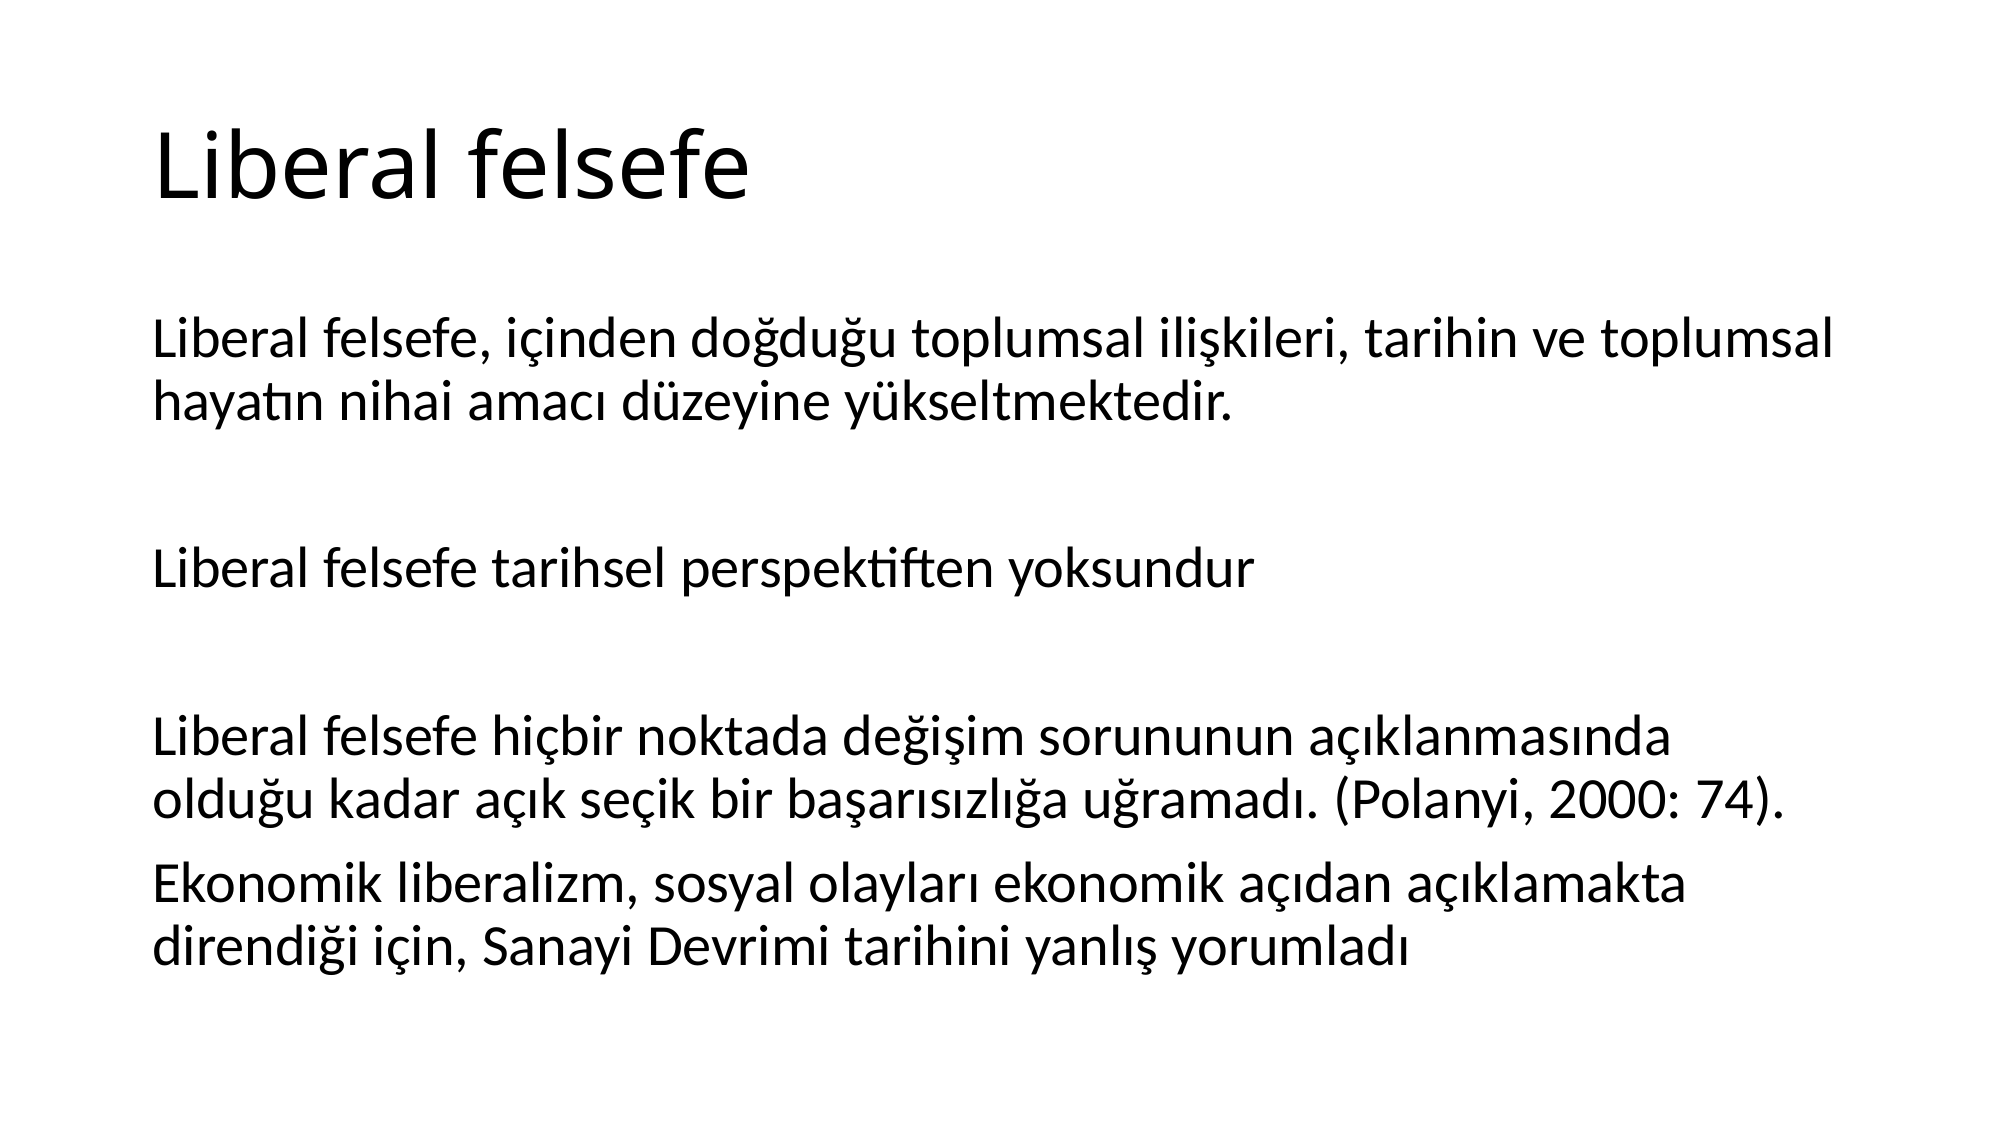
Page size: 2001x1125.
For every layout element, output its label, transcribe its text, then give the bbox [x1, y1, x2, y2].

title Liberal felsefe [137, 59, 1863, 278]
list Liberal felsefe, içinden doğduğu toplumsal ilişkileri, tarihin ve toplumsal hayatın nihai amacı düzeyine yükseltmektedir. Liberal felsefe tarihsel perspektiften yoksundur Liberal felsefe hiçbir noktada değişim sorununun açıklanmasında olduğu kadar açık seçik bir başarısızlığa uğramadı. (Polanyi, 2000: 74). Ekonomik liberalizm, sosyal olayları ekonomik açıdan açıklamakta direndiği için, Sanayi Devrimi tarihini yanlış yorumladı [137, 299, 1863, 1014]
